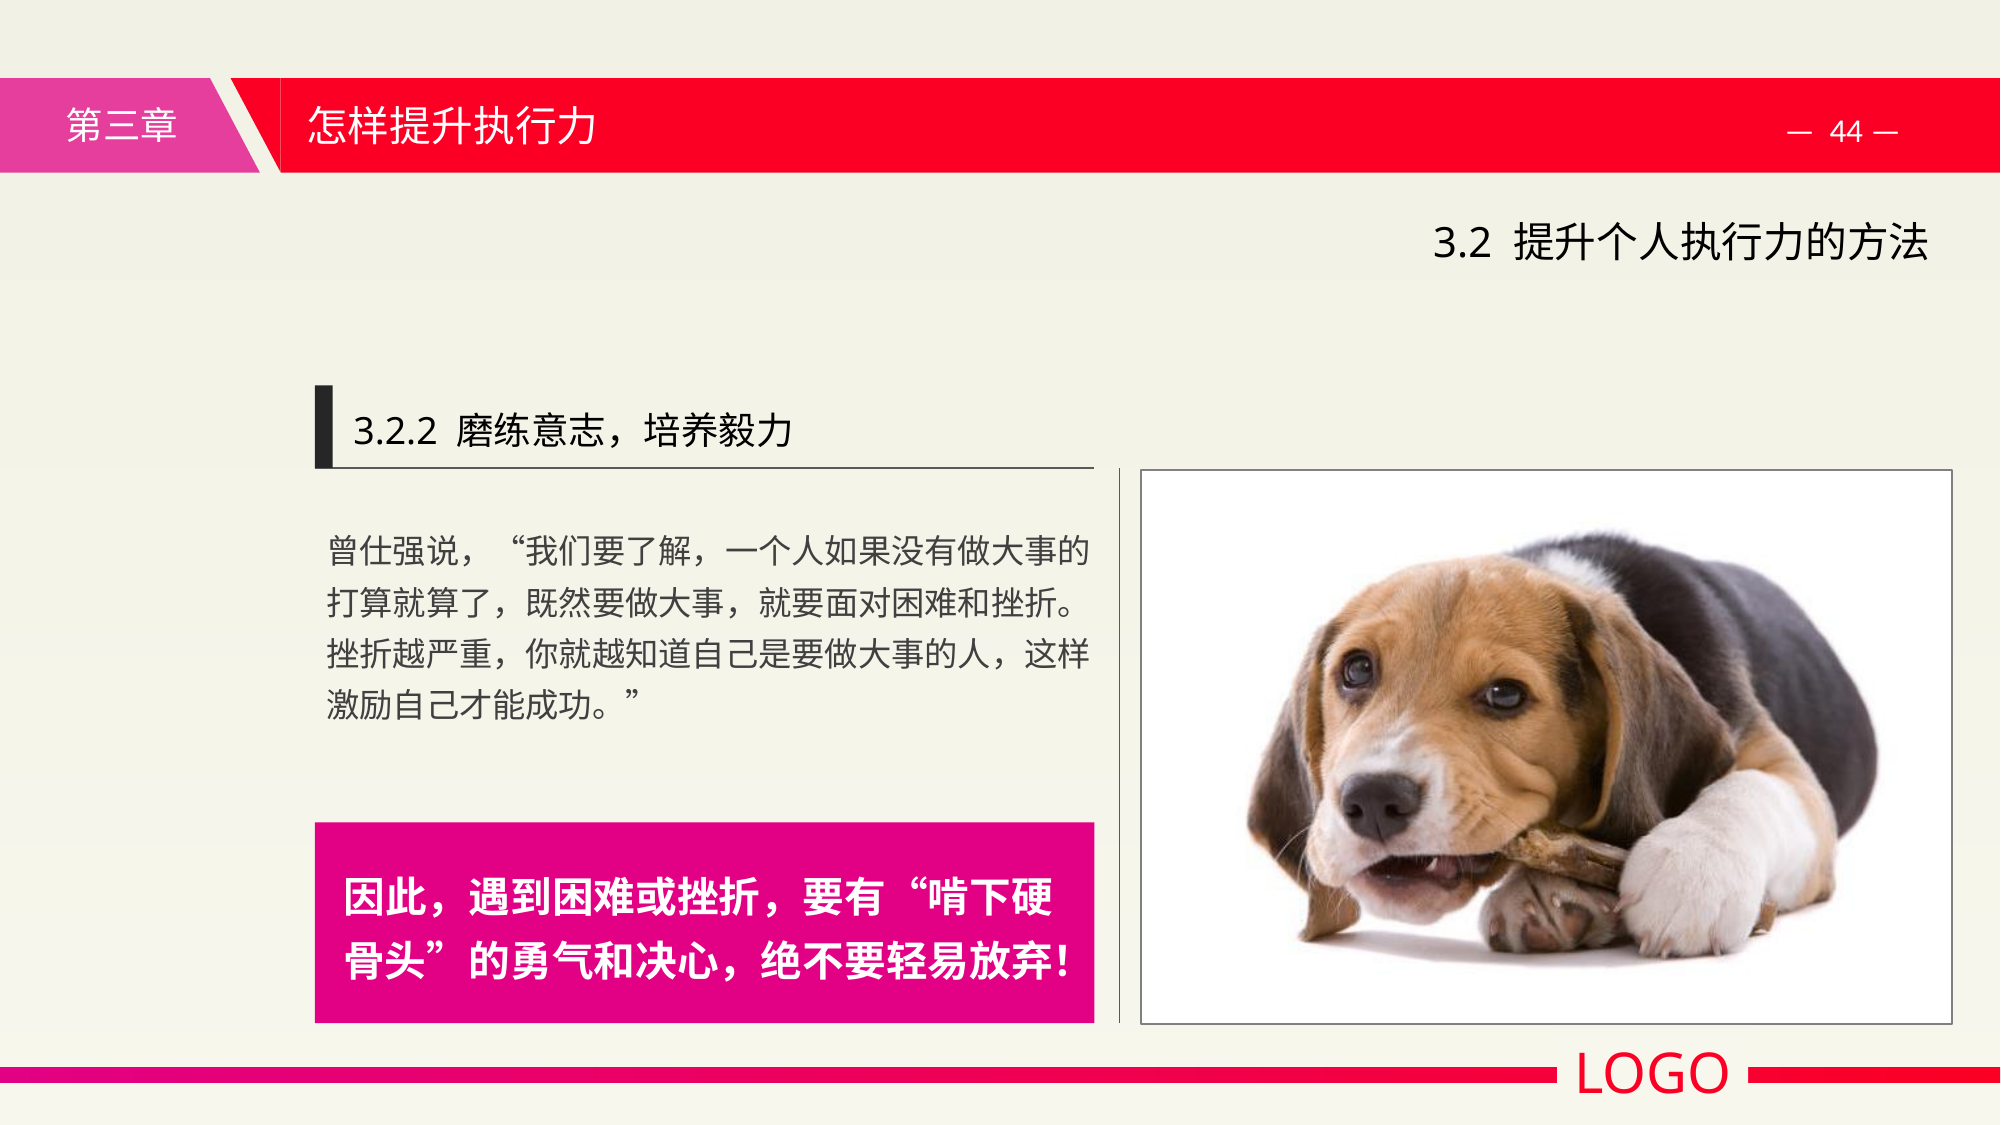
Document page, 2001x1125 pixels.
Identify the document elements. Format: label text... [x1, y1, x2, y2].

text_box [314, 822, 1095, 1024]
text_box 曾仕强说，“我们要了解，一个人如果没有做大事的打算就算了，既然要做大事，就要面对困难和挫折。挫折越严重，你就越知道自己是要做大事的人，这样激励自己才能成功。” [311, 511, 1115, 732]
text_box 3.2.2 磨练意志，培养毅力 [338, 399, 1083, 460]
picture [1141, 470, 1951, 1024]
text_box [314, 385, 333, 467]
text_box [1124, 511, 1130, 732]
text_box 因此，遇到困难或挫折，要有“啃下硬骨头”的勇气和决心，绝不要轻易放弃！ [328, 848, 1085, 993]
